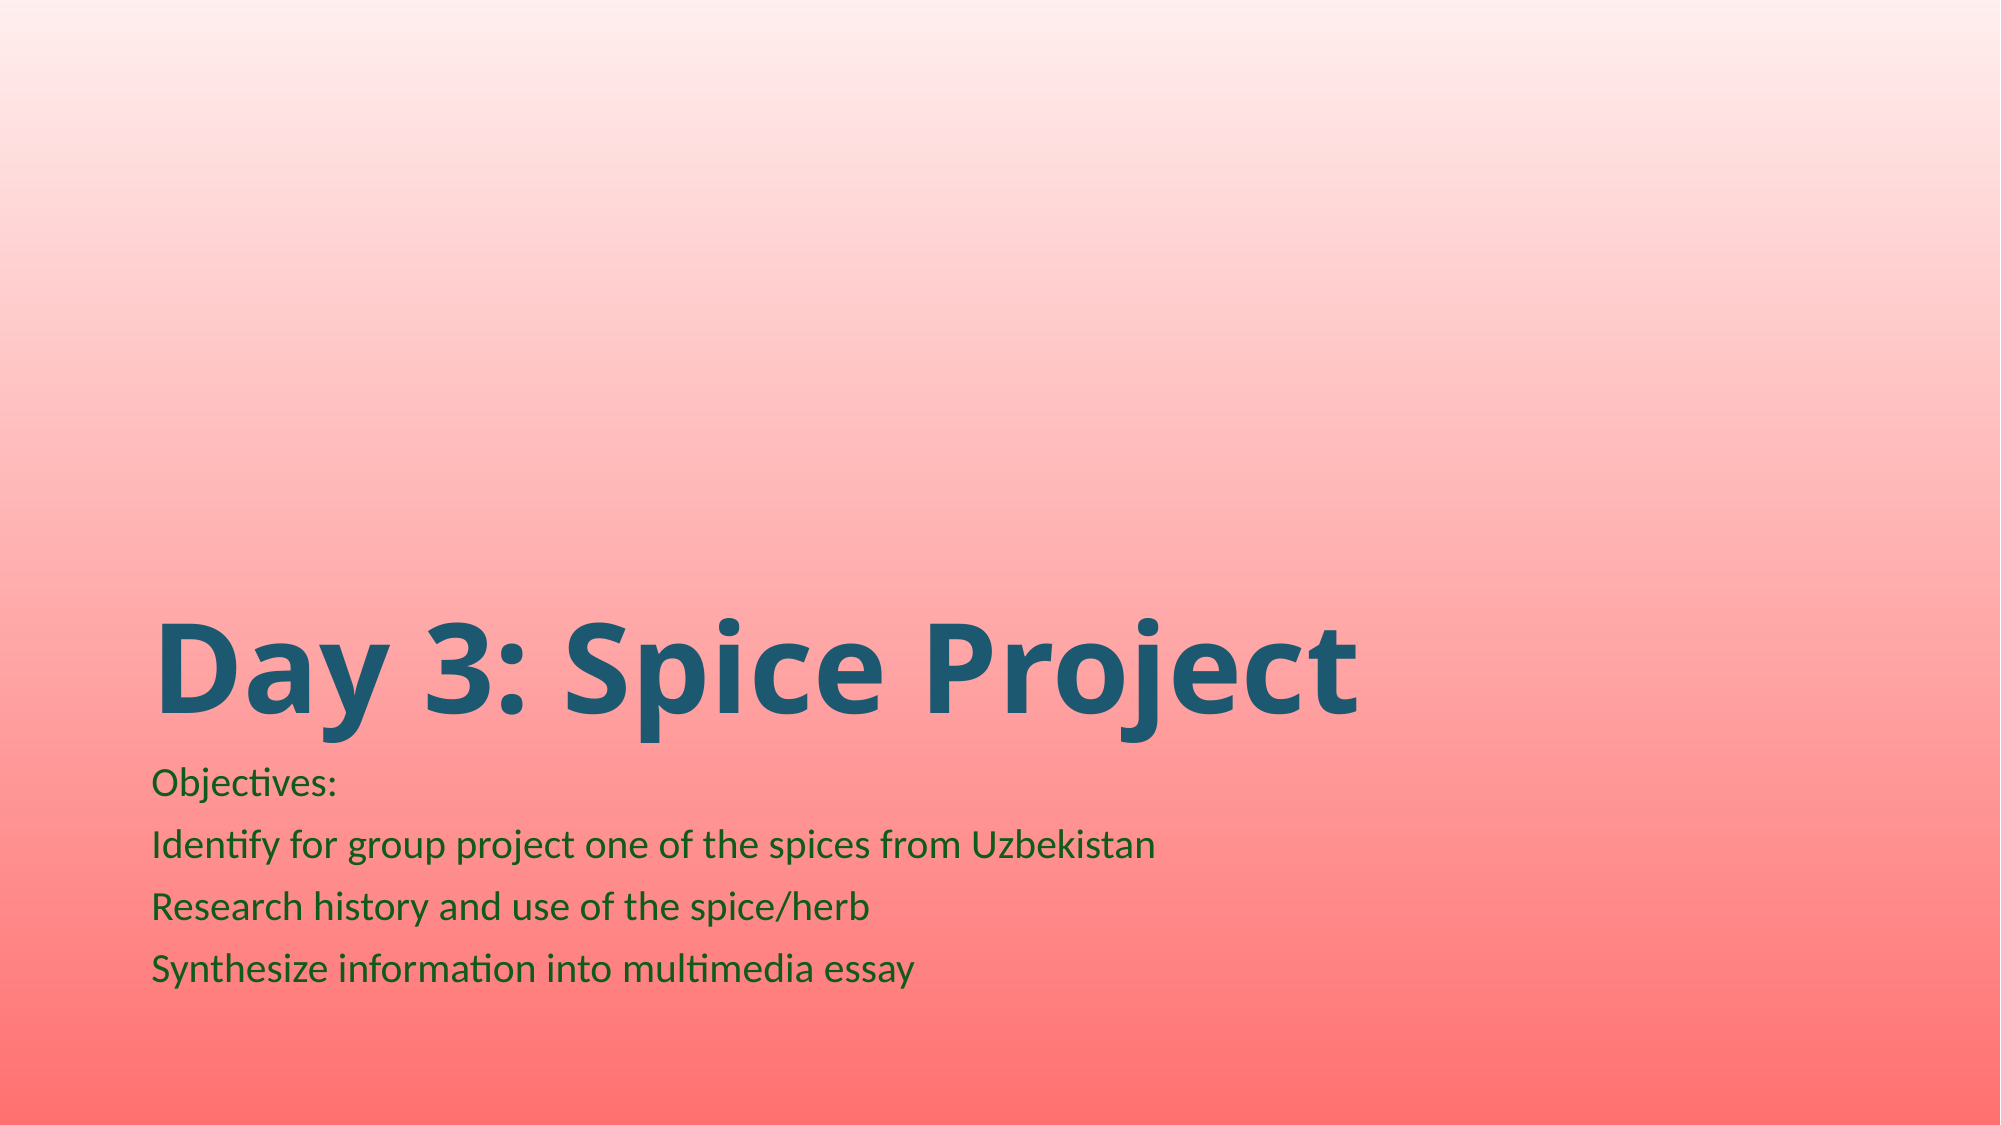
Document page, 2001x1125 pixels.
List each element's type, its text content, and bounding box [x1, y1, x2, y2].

list Objectives: Identify for group project one of the spices from Uzbekistan Research history and use of the spice/herb Synthesize information into multimedia essay [136, 752, 1862, 999]
title Day 3: Spice Project [136, 233, 1862, 749]
